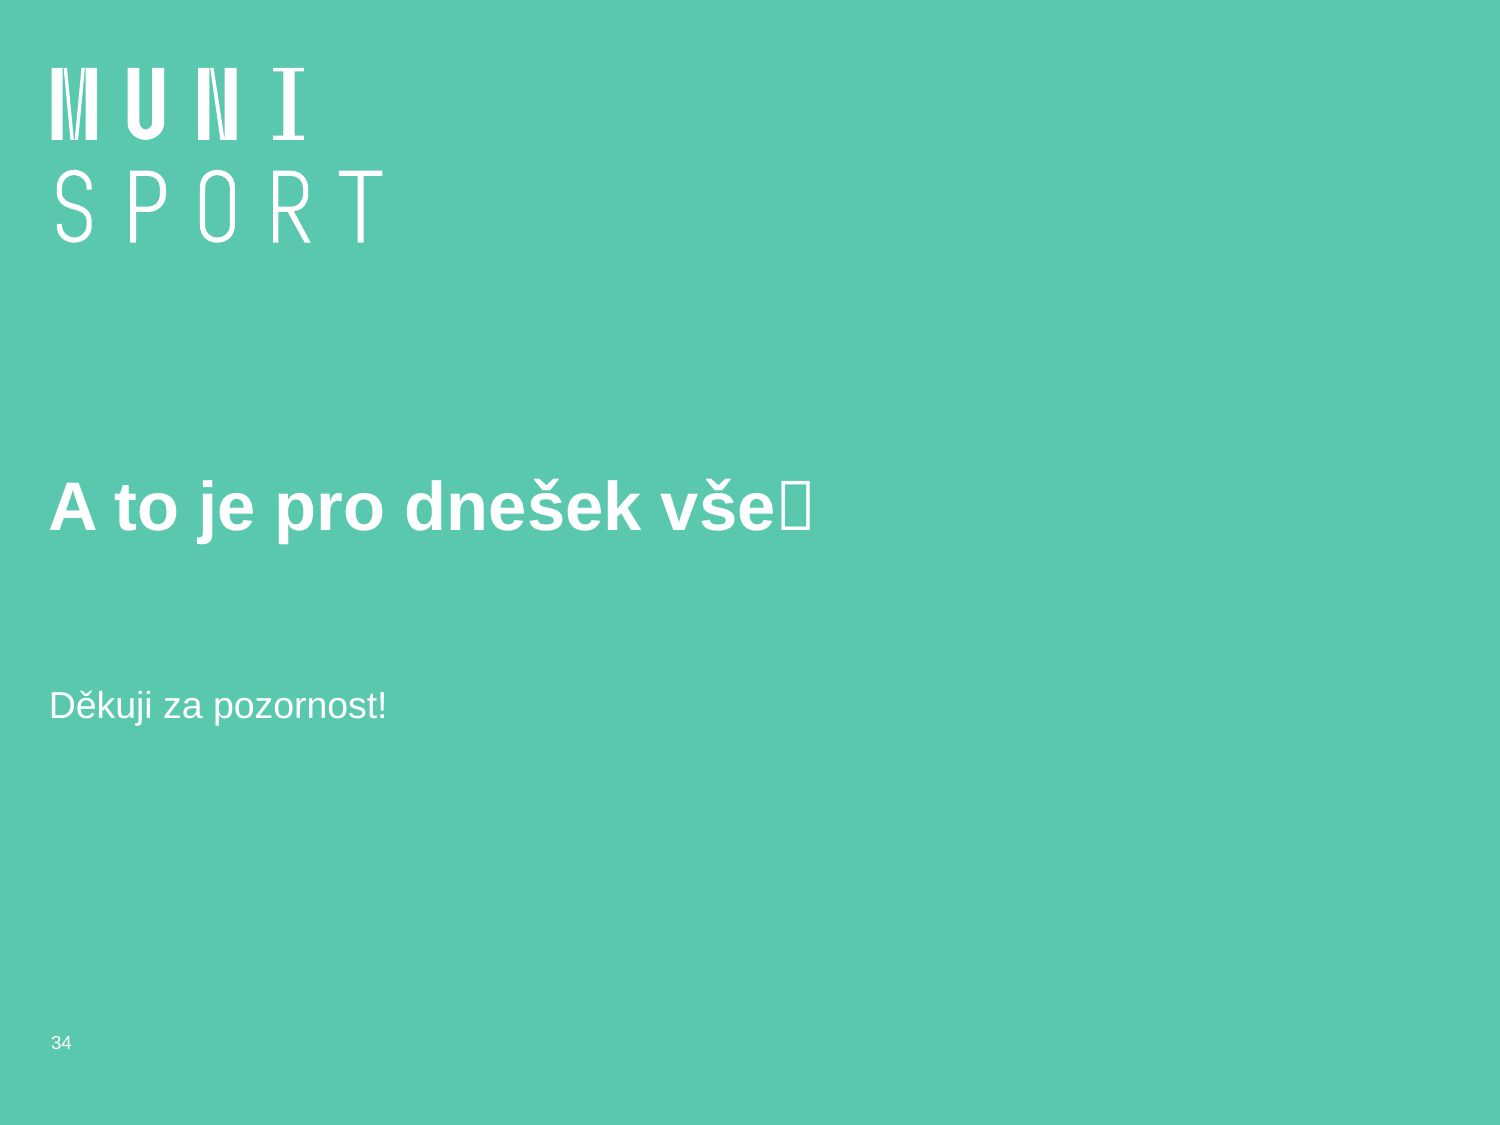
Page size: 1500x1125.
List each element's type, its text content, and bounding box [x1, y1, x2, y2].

slide_number 34 [50, 1021, 82, 1063]
subtitle Děkuji za pozornost! [49, 675, 1447, 790]
title A to je pro dnešek vše [49, 475, 1447, 668]
